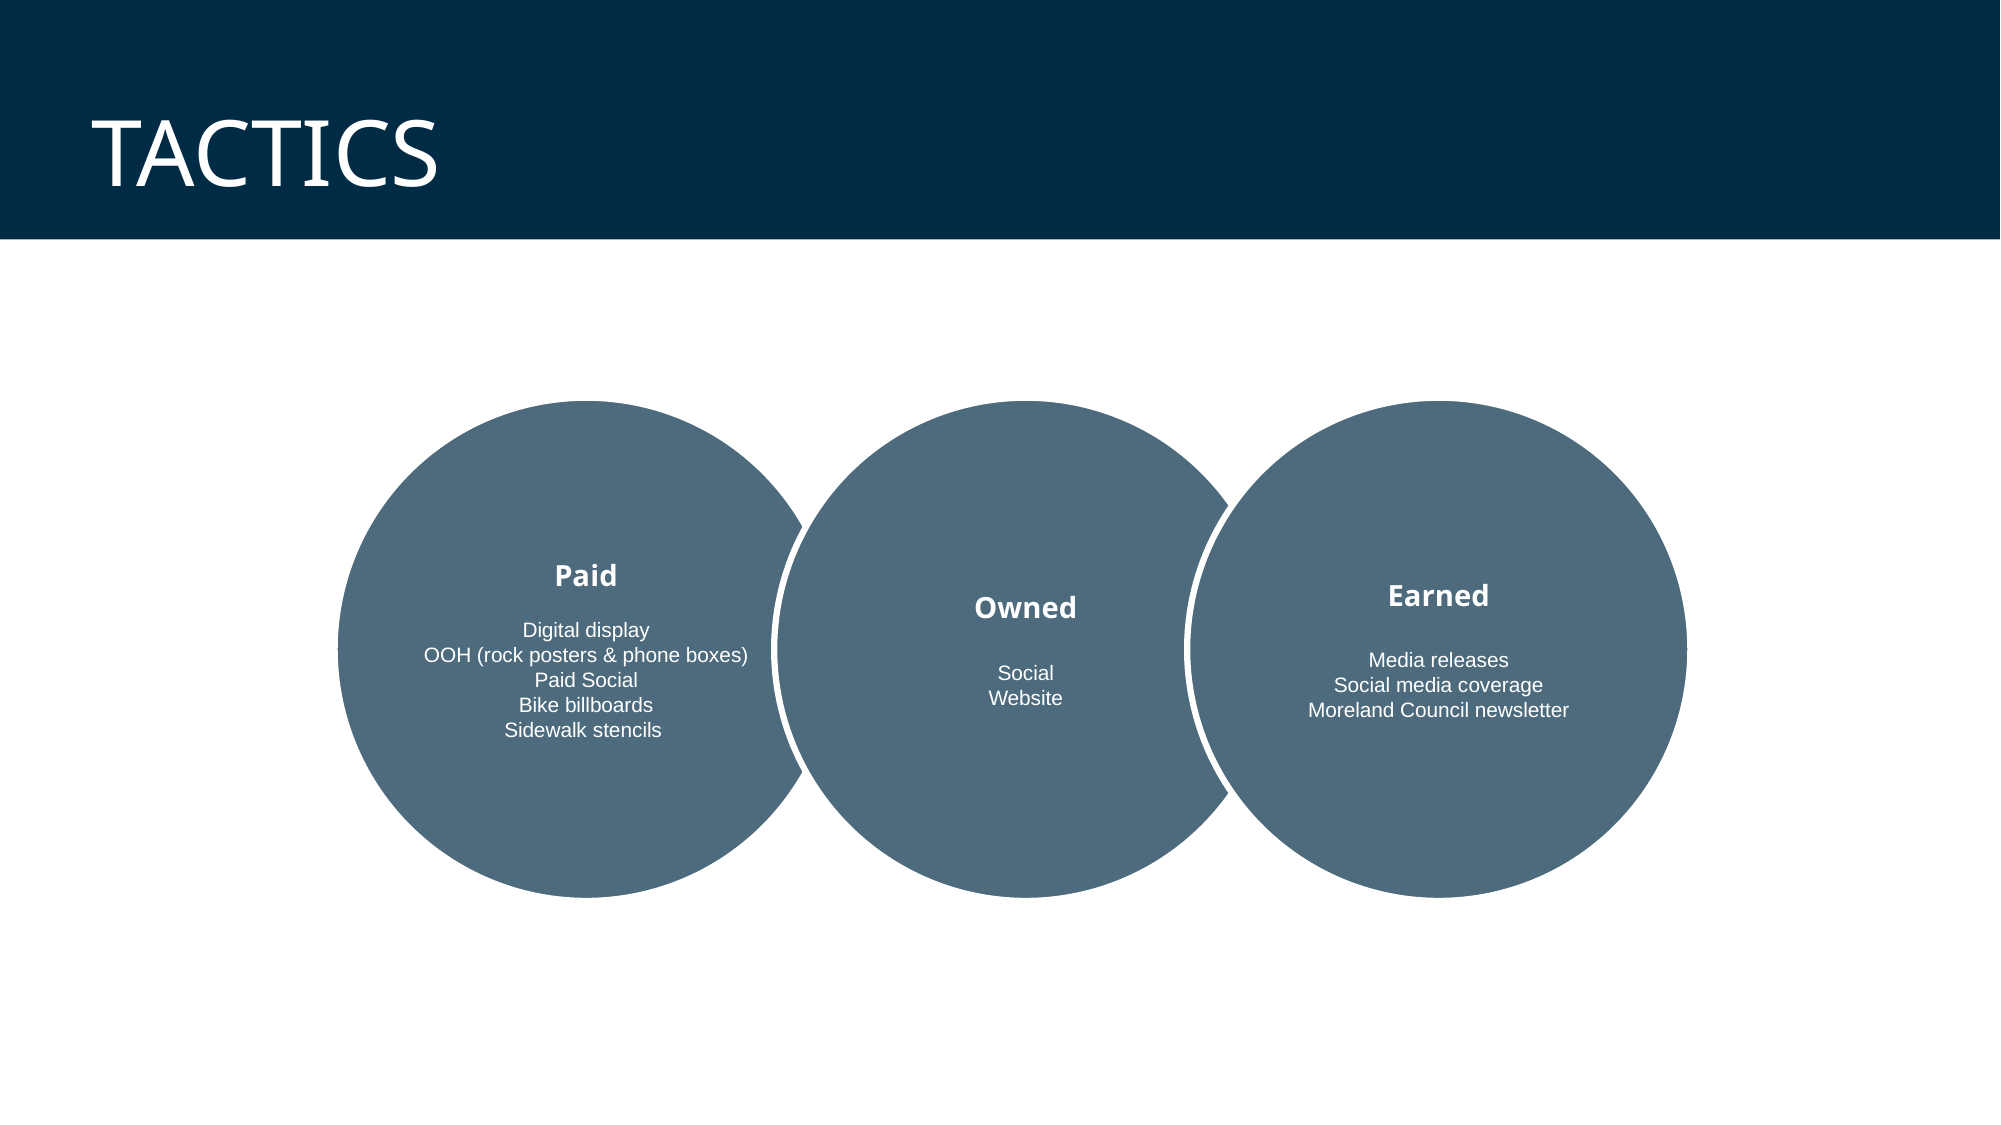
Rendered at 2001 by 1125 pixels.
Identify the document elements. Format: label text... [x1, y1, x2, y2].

text_box Owned Social Website [773, 396, 1232, 902]
text_box Earned Media releases Social media coverage Moreland Council newsletter [1186, 396, 1692, 902]
text_box Paid Digital display OOH (rock posters & phone boxes) Paid Social Bike billboards Sidewalk stencils [333, 396, 806, 902]
title Tactics [76, 93, 1913, 220]
